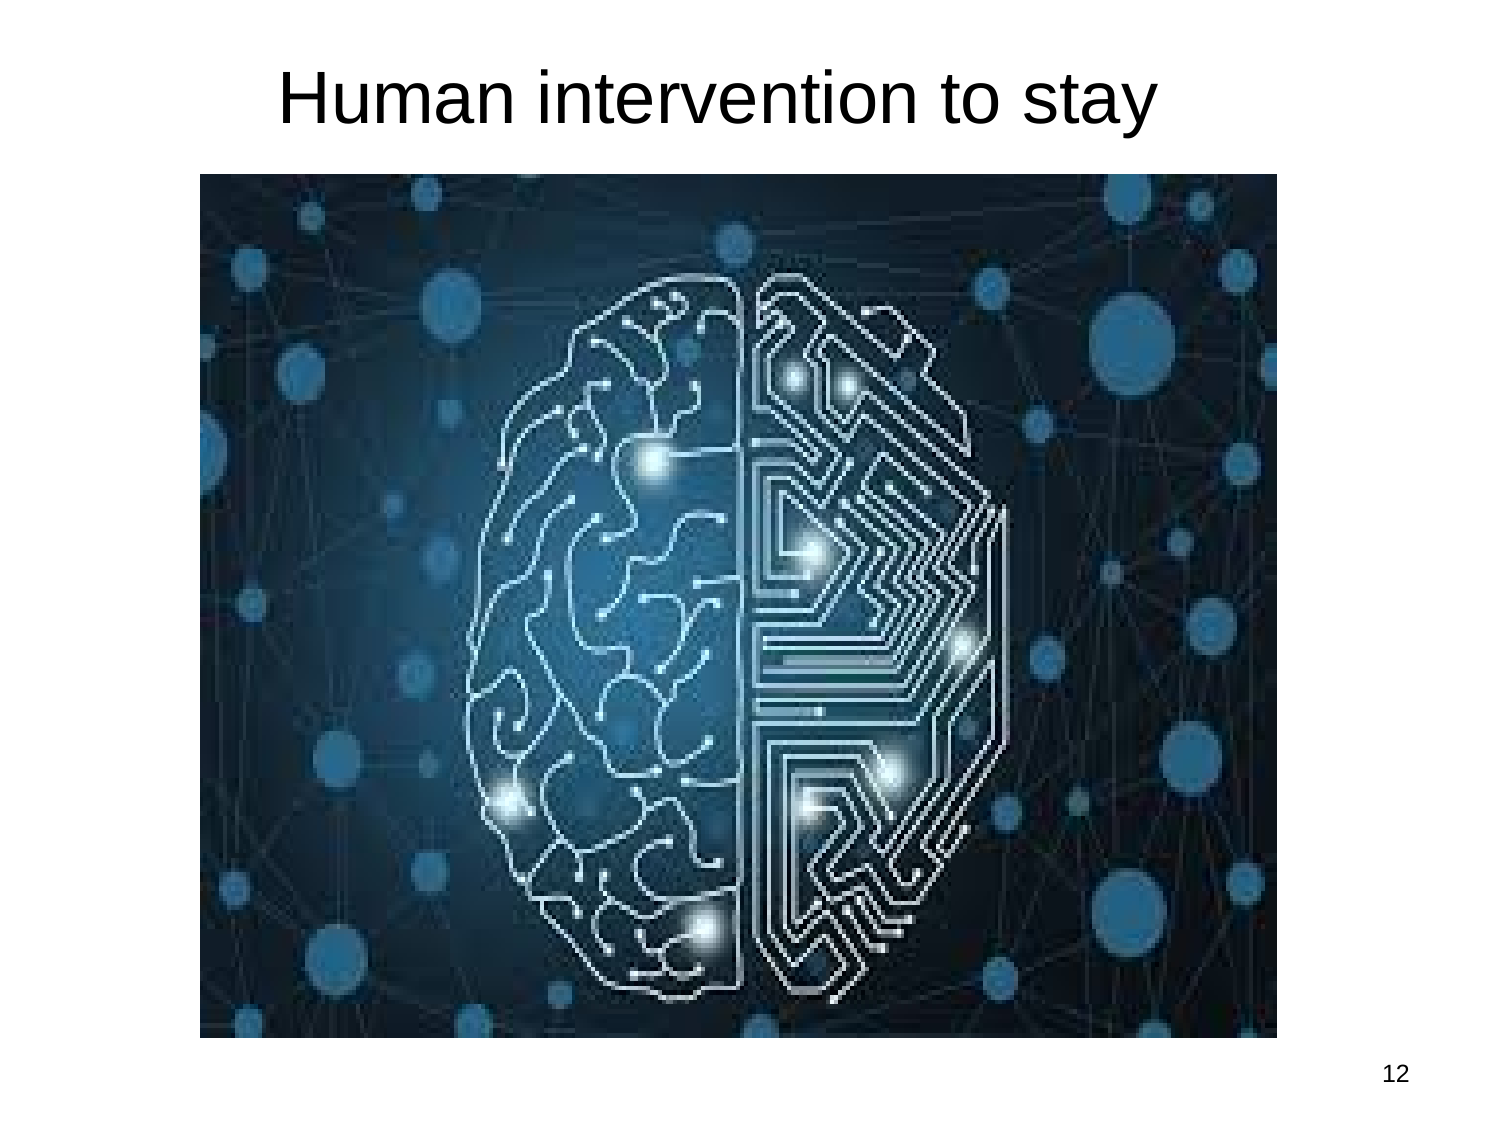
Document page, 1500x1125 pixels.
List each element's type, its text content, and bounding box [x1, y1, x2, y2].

title Human intervention to stay [262, 0, 1200, 173]
picture [199, 174, 1277, 1038]
slide_number 12 [1074, 1042, 1425, 1103]
